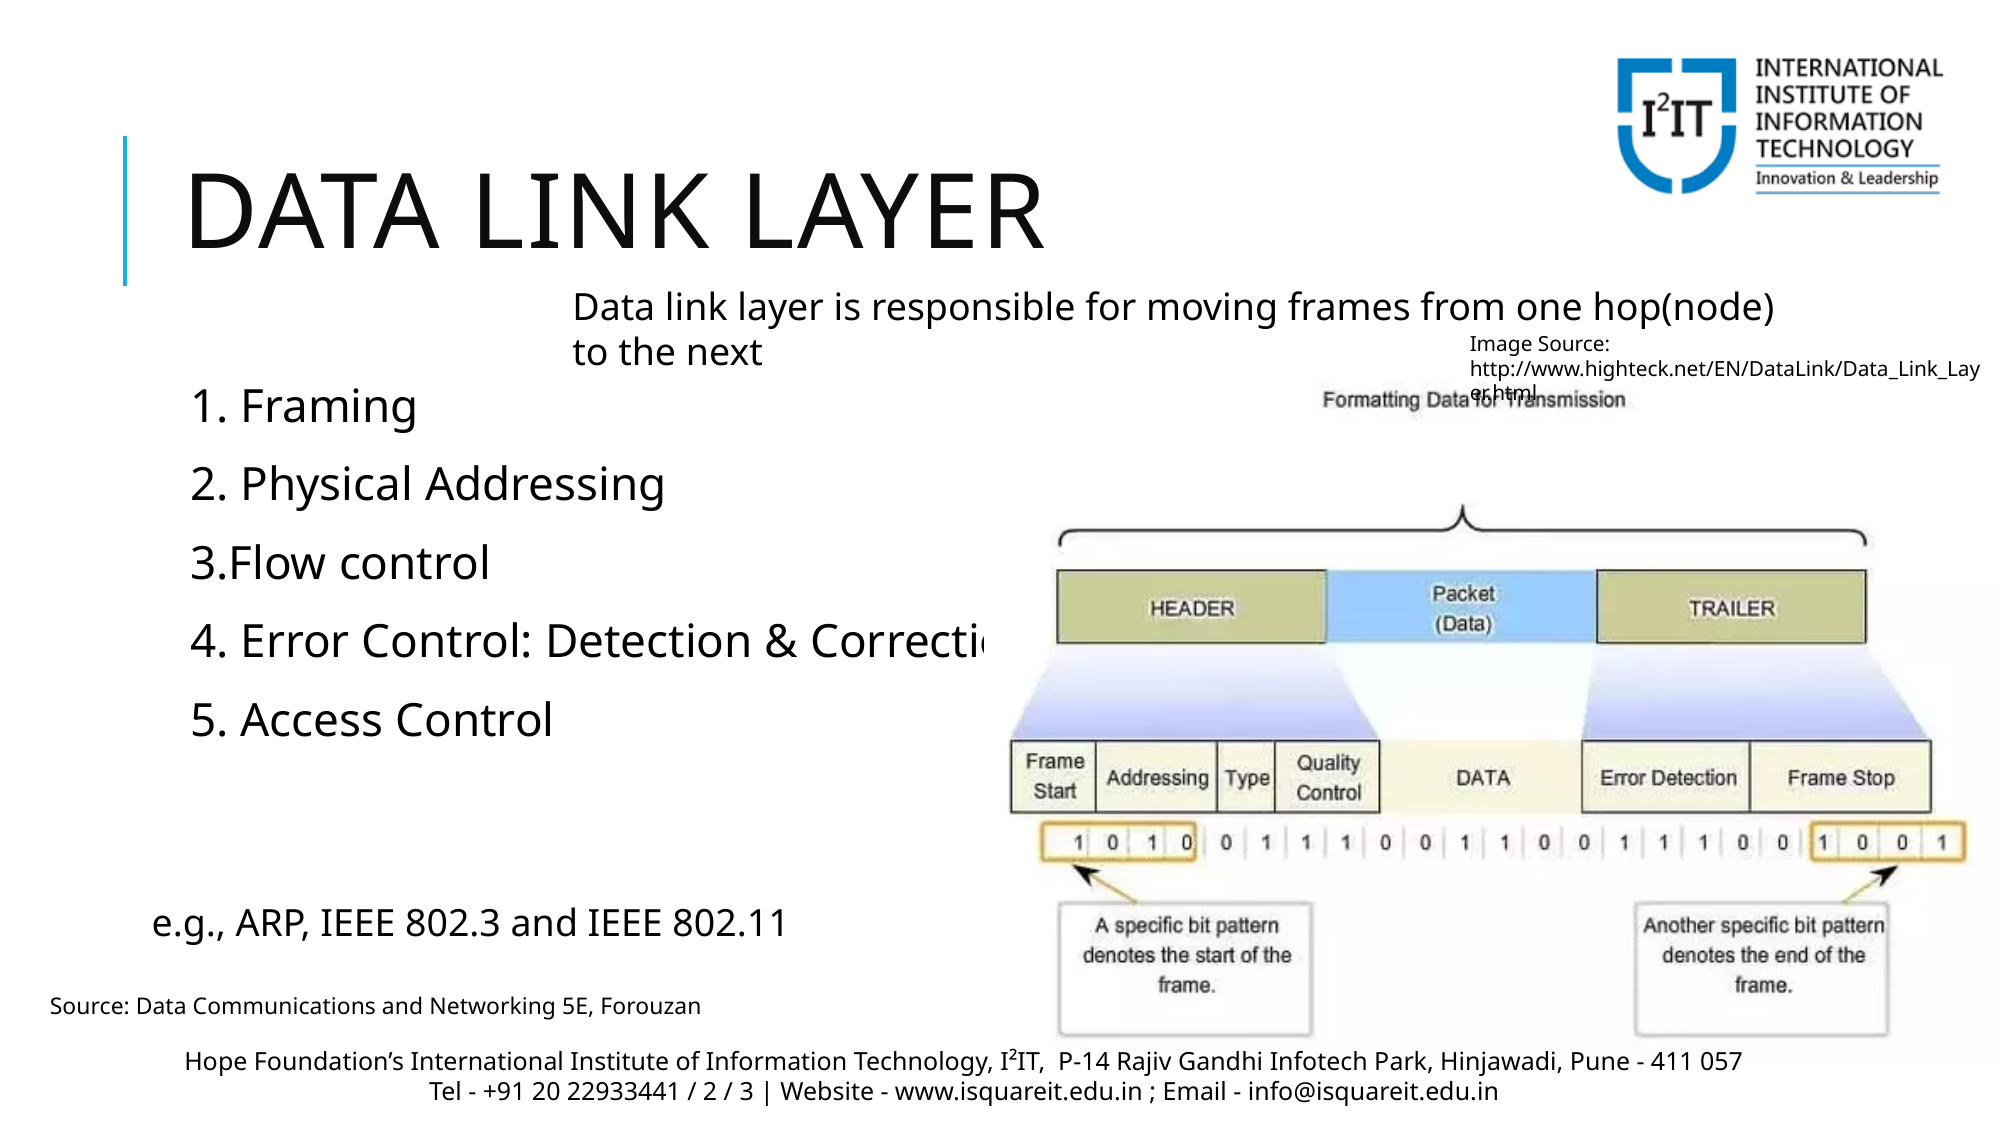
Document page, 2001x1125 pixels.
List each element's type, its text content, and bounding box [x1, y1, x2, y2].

text_box Hope Foundation’s International Institute of Information Technology, I²IT, P-14 Rajiv Gandhi Infotech Park, Hinjawadi, Pune - 411 057 Tel - +91 20 22933441 / 2 / 3 | Website - www.isquareit.edu.in ; Email - info@isquareit.edu.in [19, 1038, 1910, 1113]
picture [1561, 10, 2000, 243]
title Data Link Layer [168, 96, 1763, 342]
text_box Image Source: http://www.highteck.net/EN/DataLink/Data_Link_Layer.html [1455, 322, 2000, 365]
list 1. Framing 2. Physical Addressing 3.Flow control 4. Error Control: Detection & Correction 5. Access Control [168, 375, 977, 1035]
text_box Source: Data Communications and Networking 5E, Forouzan [35, 984, 914, 1027]
text_box e.g., ARP, IEEE 802.3 and IEEE 802.11 [136, 891, 847, 952]
text_box Data link layer is responsible for moving frames from one hop(node) to the next [557, 275, 1832, 381]
picture [984, 368, 2000, 1065]
